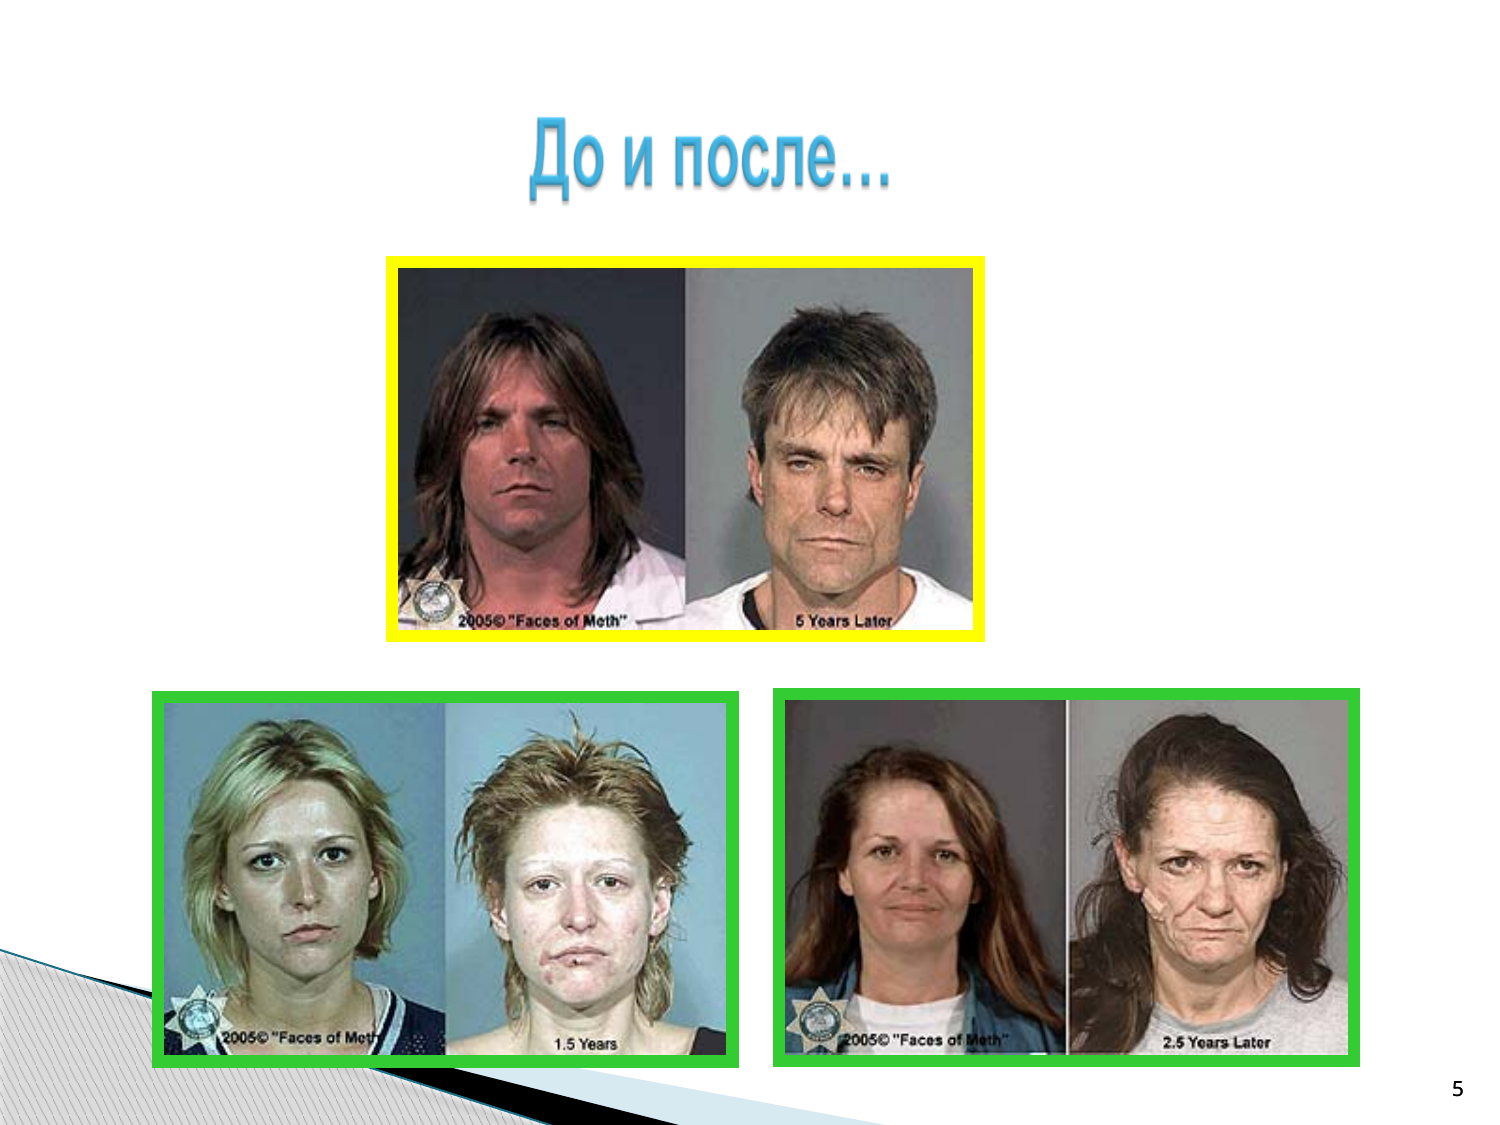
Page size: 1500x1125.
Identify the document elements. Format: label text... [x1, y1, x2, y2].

text_box 5 [1418, 1051, 1479, 1112]
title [491, 43, 1419, 258]
picture [398, 267, 973, 631]
picture [784, 699, 1348, 1055]
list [163, 702, 727, 1056]
